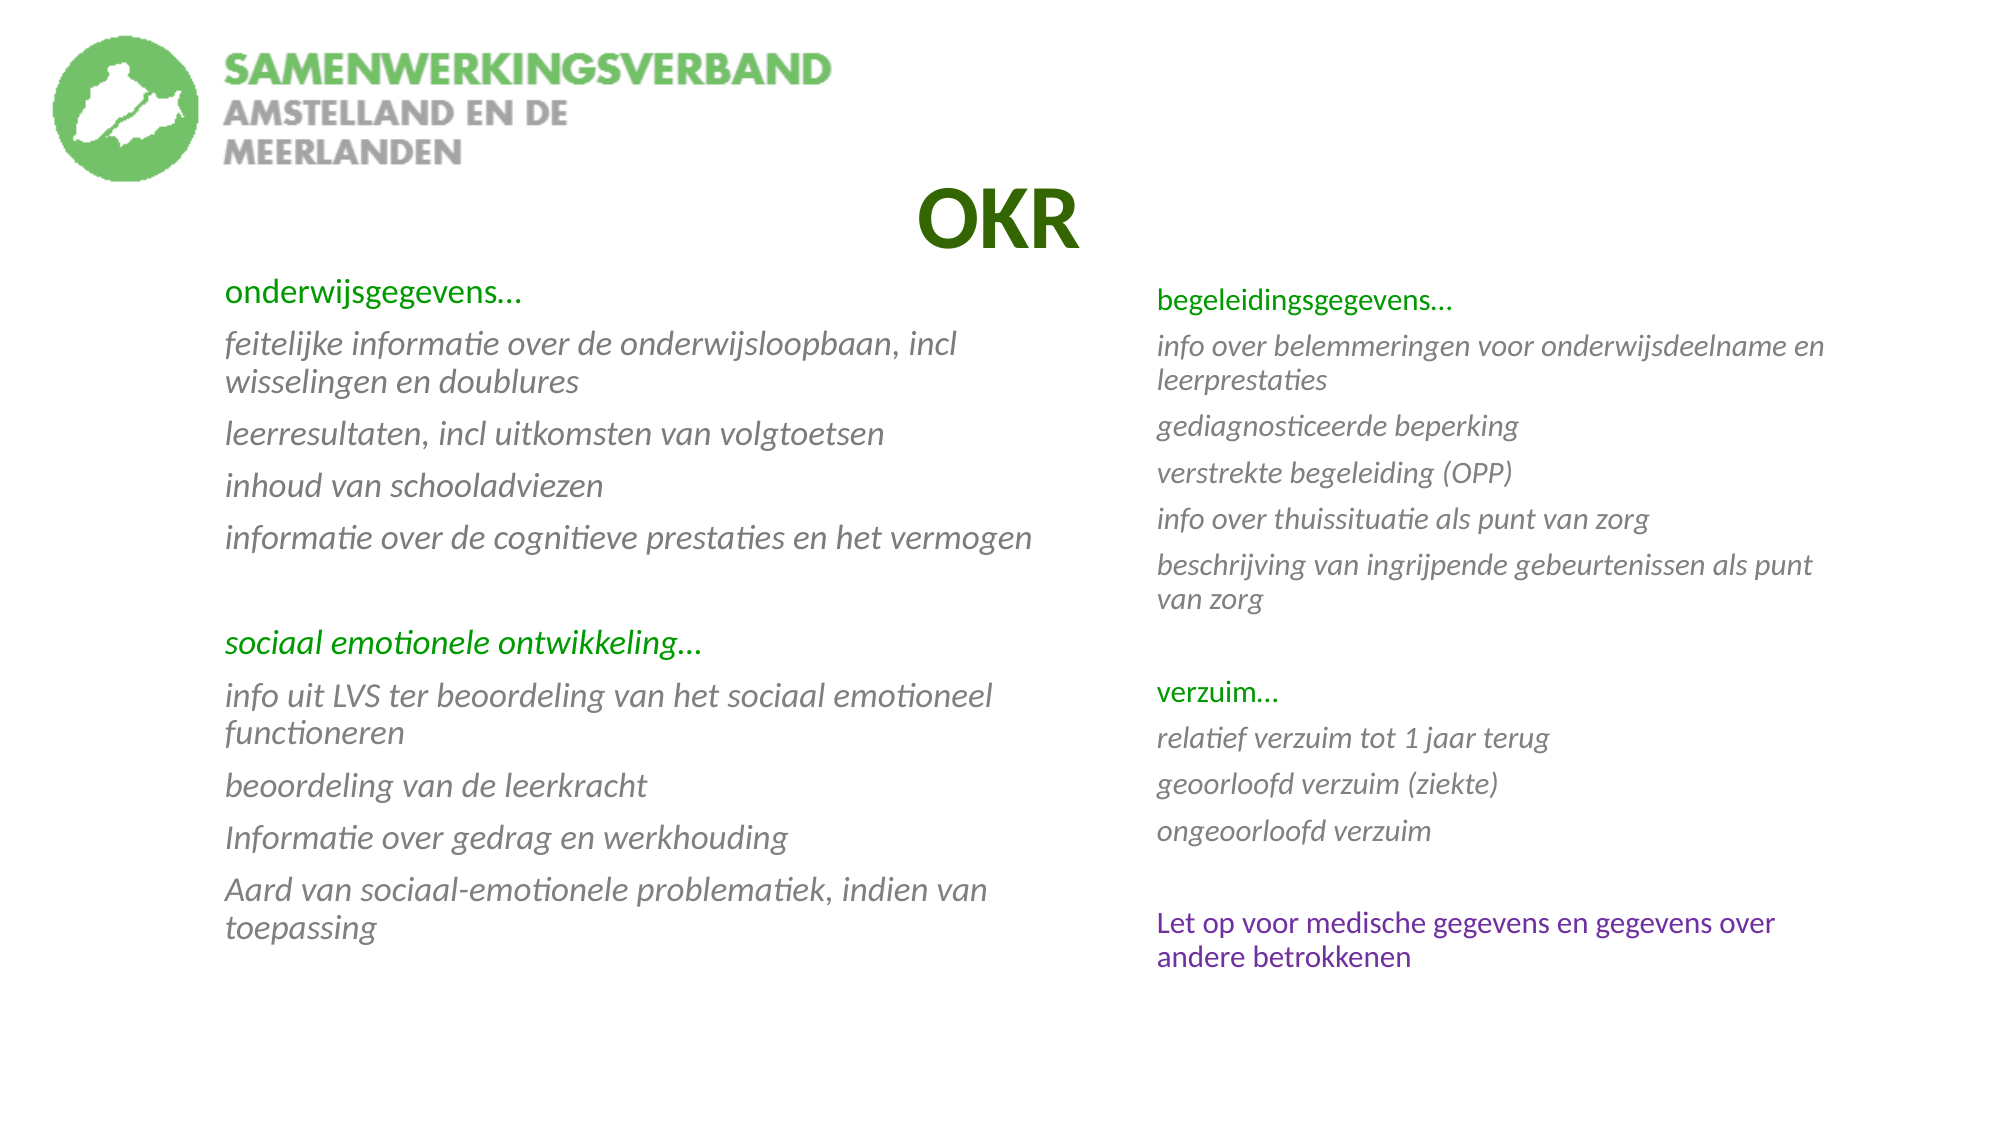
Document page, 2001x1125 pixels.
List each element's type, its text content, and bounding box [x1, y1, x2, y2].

list onderwijsgegevens… feitelijke informatie over de onderwijsloopbaan, incl wisselingen en doublures leerresultaten, incl uitkomsten van volgtoetsen inhoud van schooladviezen informatie over de cognitieve prestaties en het vermogen sociaal emotionele ontwikkeling… info uit LVS ter beoordeling van het sociaal emotioneel functioneren beoordeling van de leerkracht Informatie over gedrag en werkhouding Aard van sociaal-emotionele problematiek, indien van toepassing [209, 265, 1056, 1020]
text_box begeleidingsgegevens… info over belemmeringen voor onderwijsdeelname en leerprestaties gediagnosticeerde beperking verstrekte begeleiding (OPP) info over thuissituatie als punt van zorg beschrijving van ingrijpende gebeurtenissen als punt van zorg verzuim… relatief verzuim tot 1 jaar terug geoorloofd verzuim (ziekte) ongeoorloofd verzuim Let op voor medische gegevens en gegevens over andere betrokkenen [1141, 229, 1862, 984]
picture [50, 32, 846, 185]
text_box OKR [420, 149, 1580, 274]
